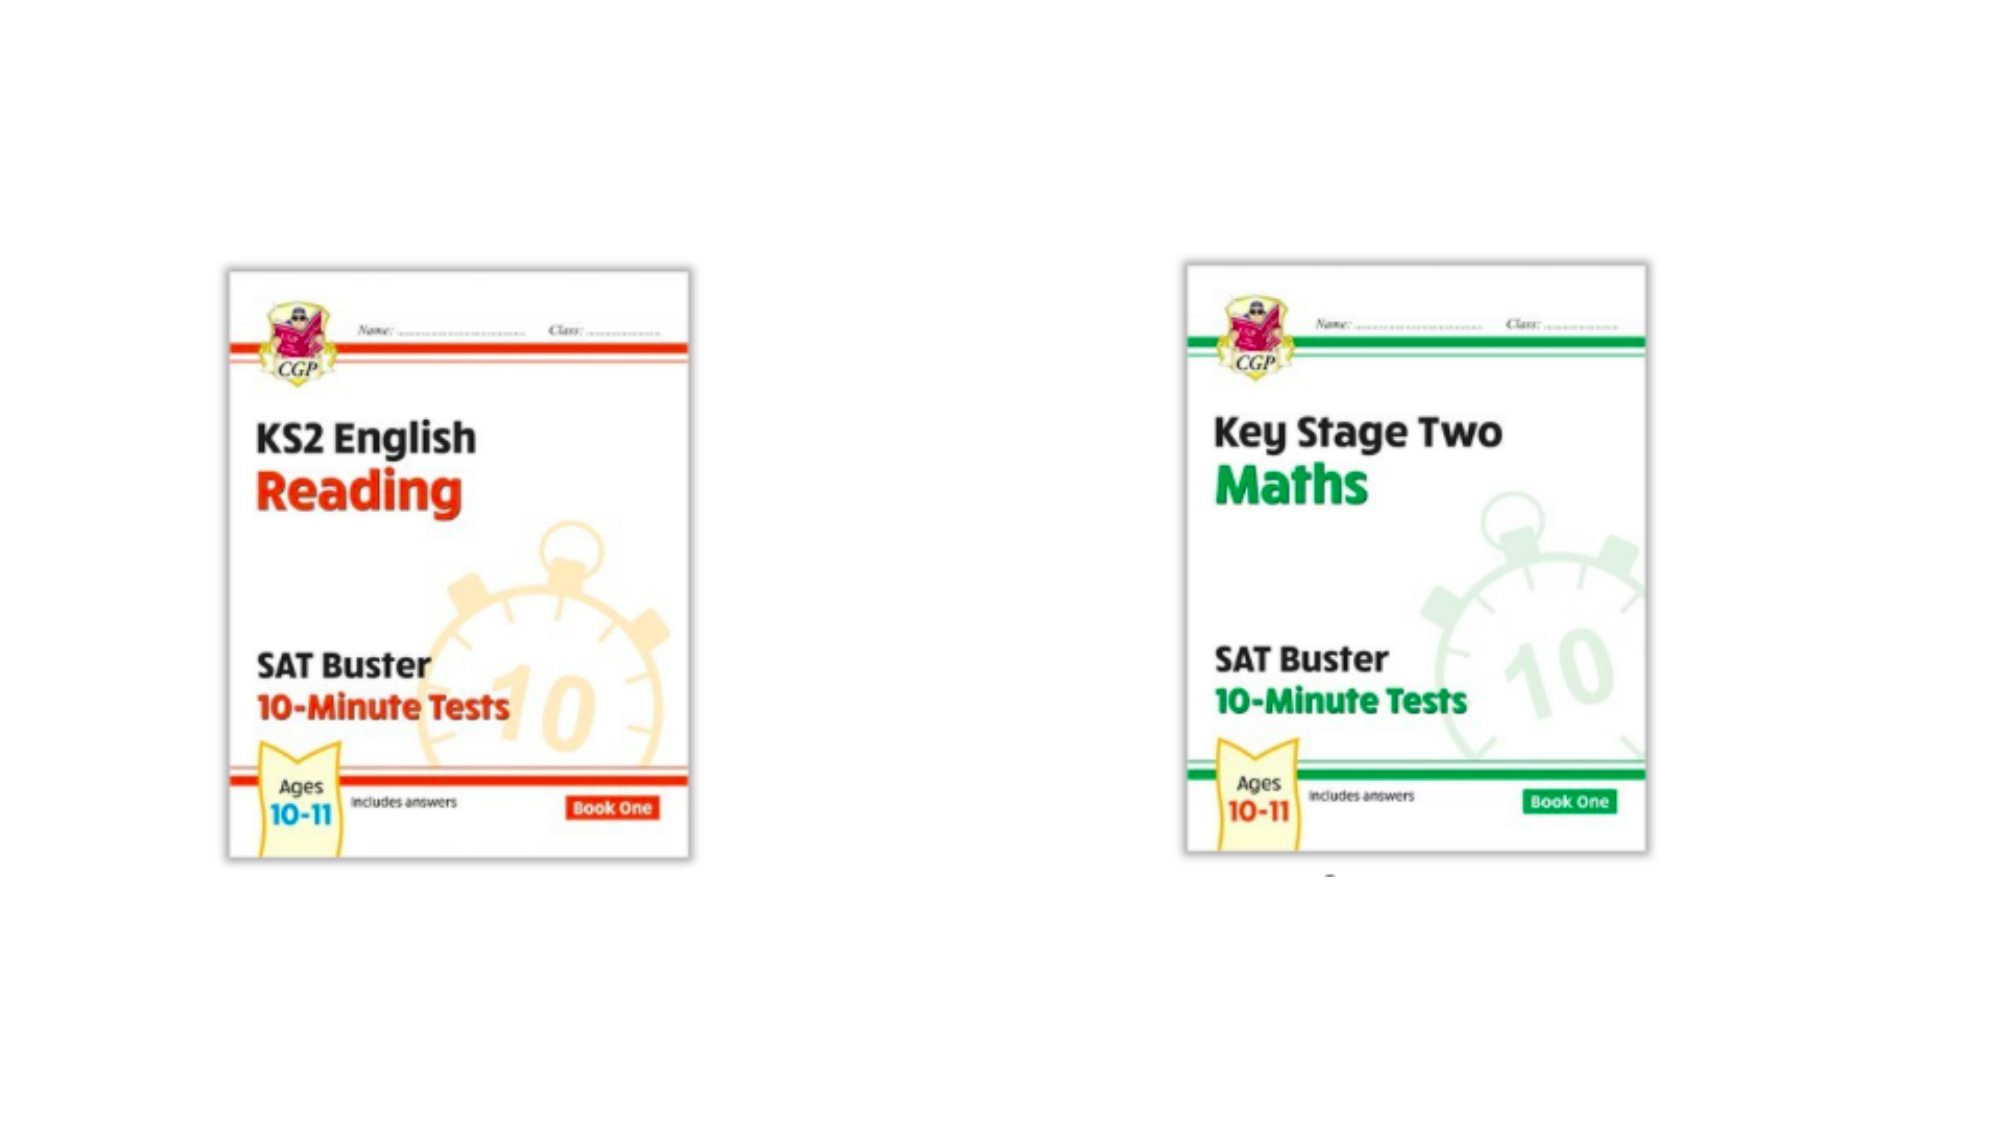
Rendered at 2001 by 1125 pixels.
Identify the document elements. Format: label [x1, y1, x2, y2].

picture [188, 247, 710, 878]
picture [1171, 247, 1663, 878]
